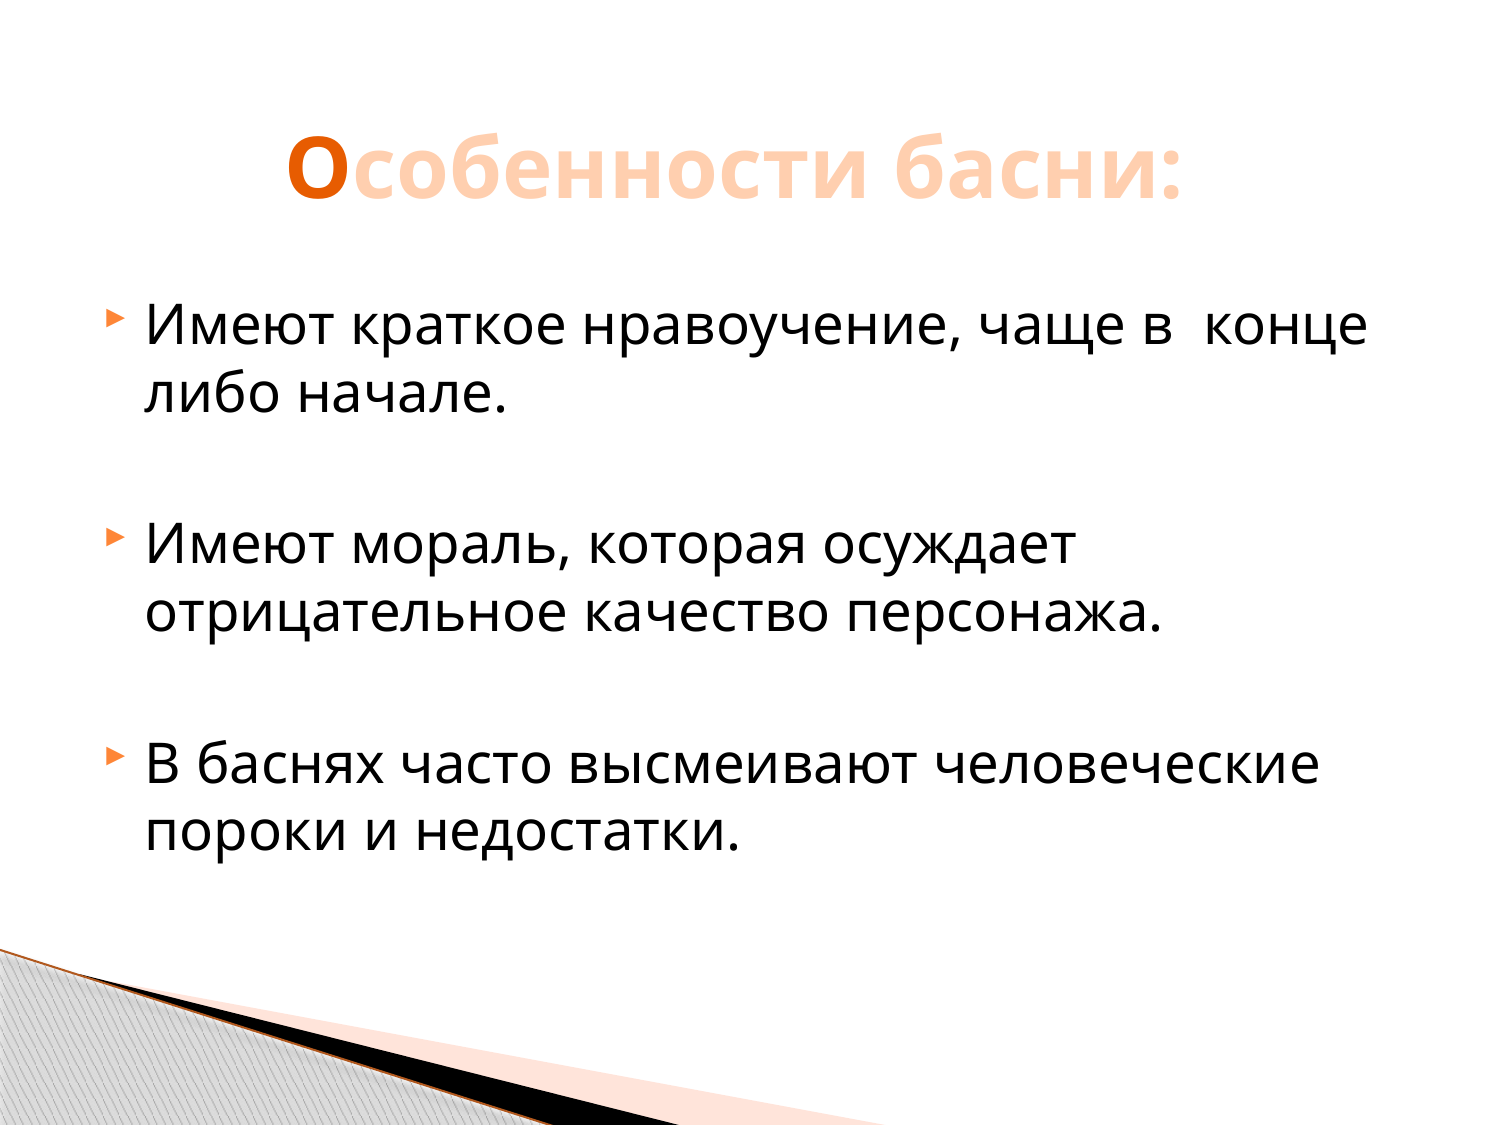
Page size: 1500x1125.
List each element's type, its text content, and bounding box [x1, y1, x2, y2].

list Имеют краткое нравоучение, чаще в конце либо начале. Имеют мораль, которая осуждает отрицательное качество персонажа. В баснях часто высмеивают человеческие пороки и недостатки. [70, 281, 1421, 1024]
title Особенности басни: [269, 70, 1500, 258]
